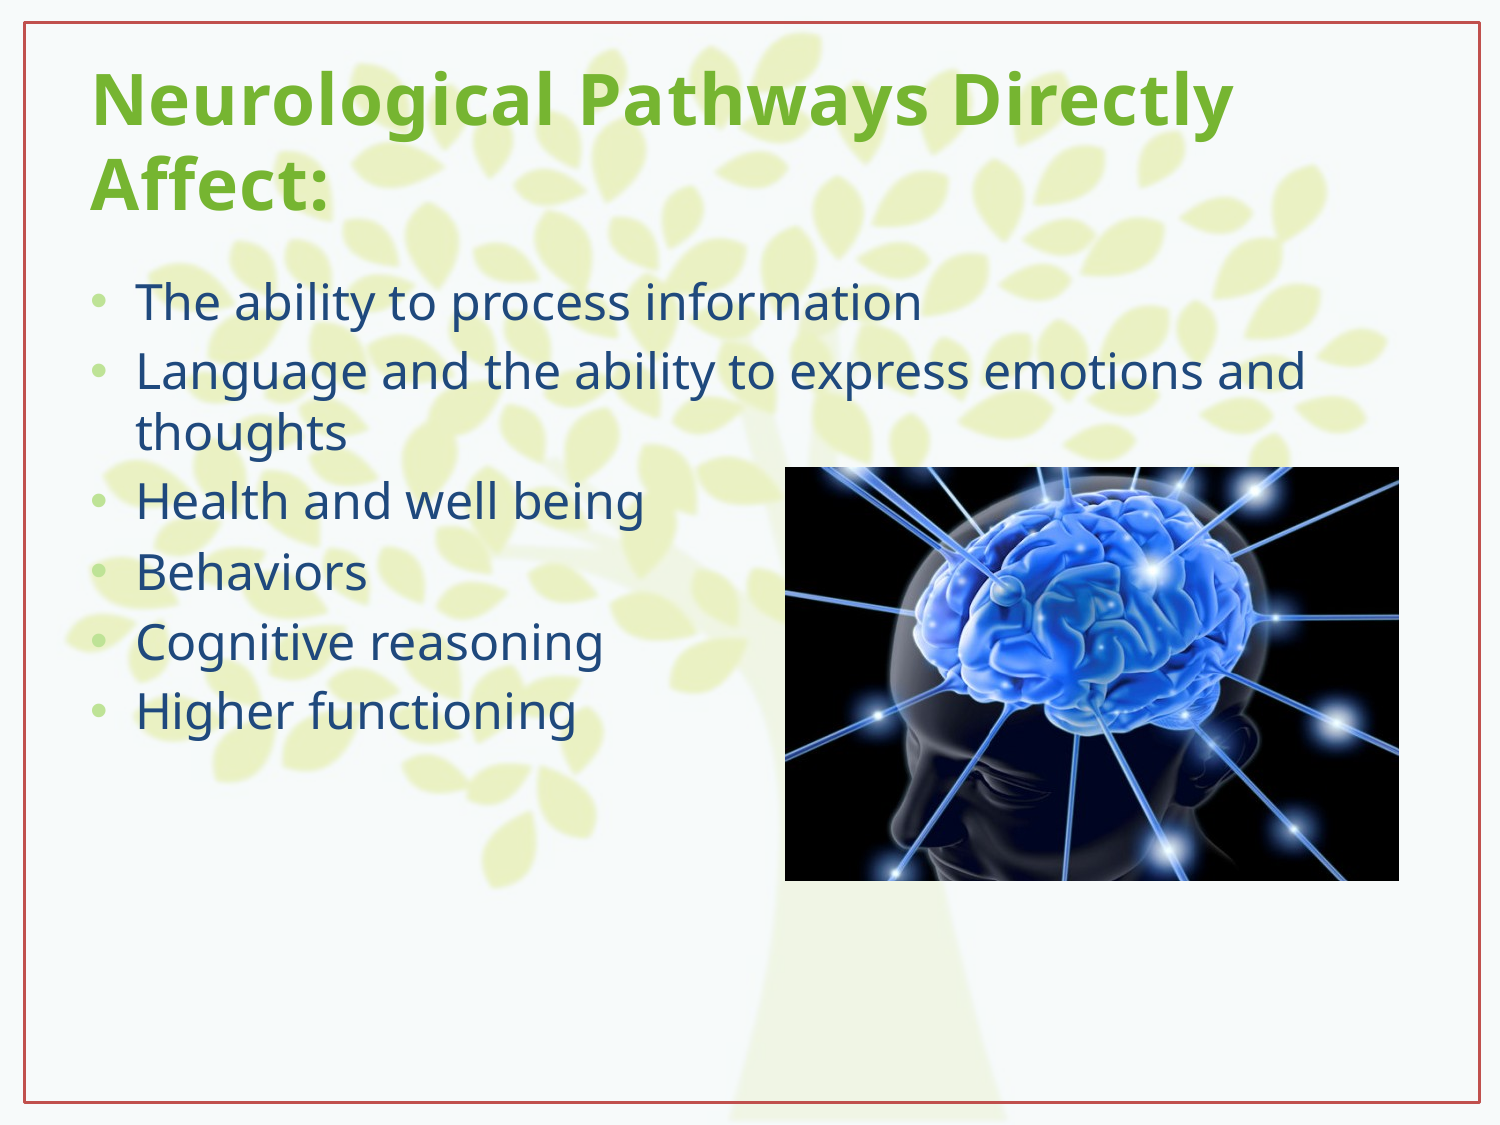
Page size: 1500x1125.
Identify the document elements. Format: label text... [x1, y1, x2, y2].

title Neurological Pathways Directly Affect: [75, 45, 1425, 233]
list The ability to process information Language and the ability to express emotions and thoughts Health and well being Behaviors Cognitive reasoning Higher functioning [75, 262, 1425, 1005]
picture [785, 467, 1399, 882]
